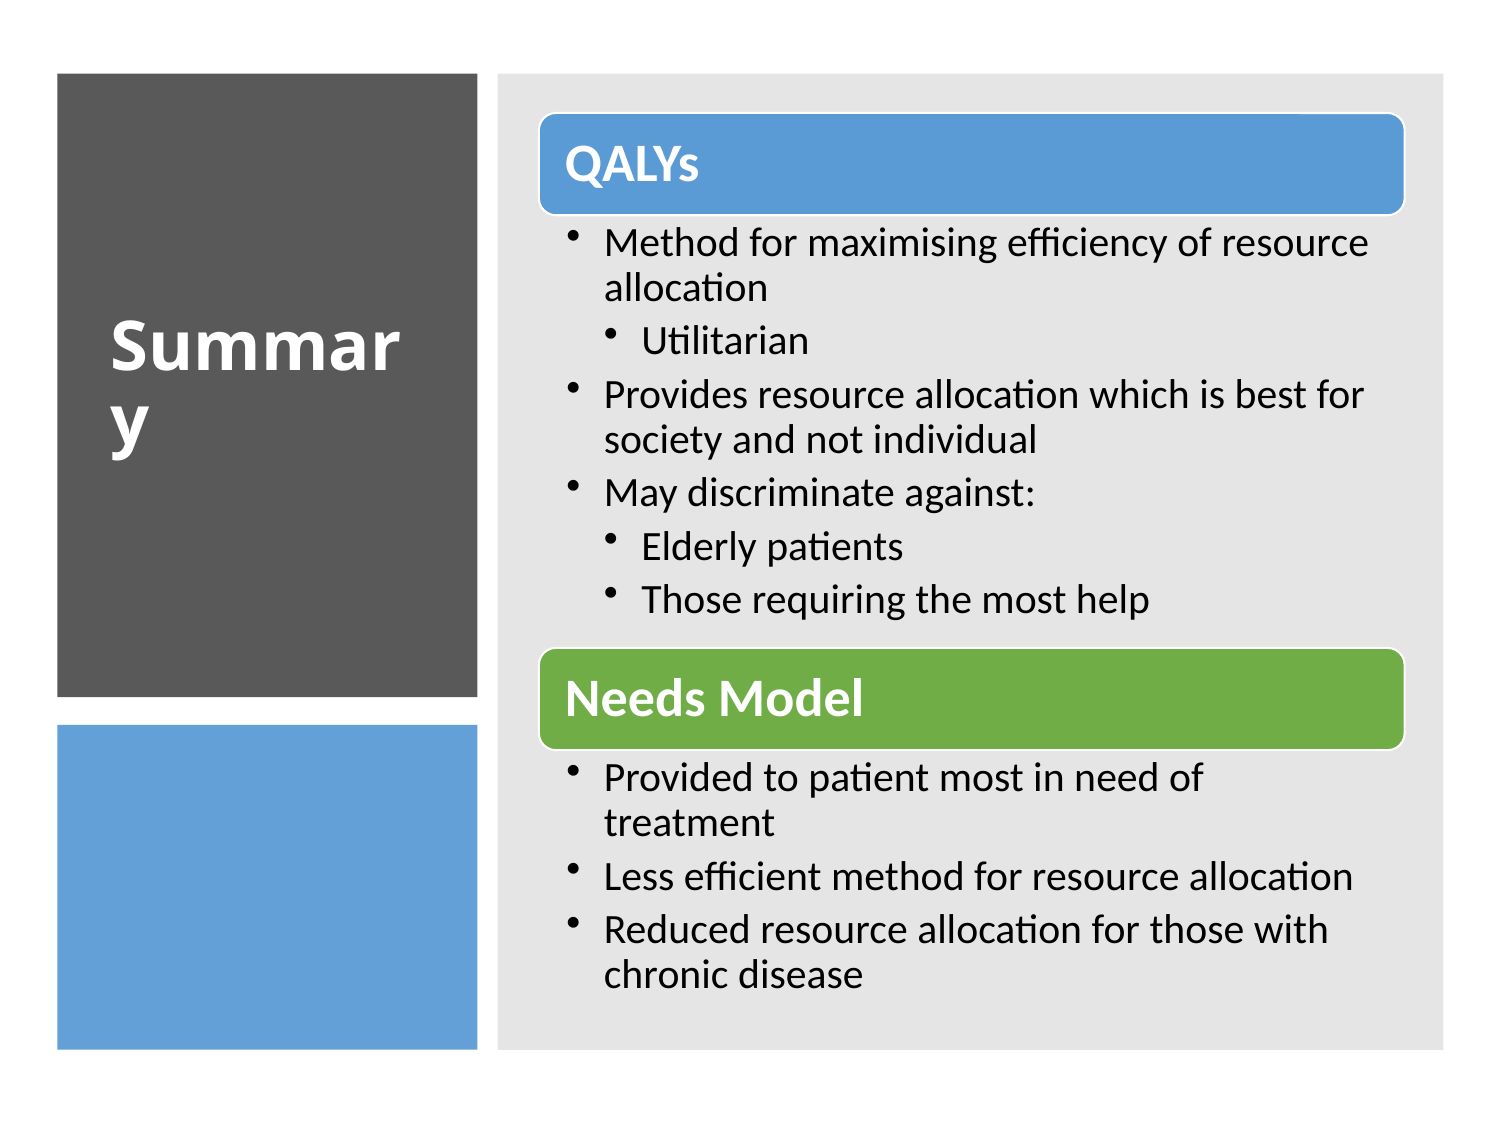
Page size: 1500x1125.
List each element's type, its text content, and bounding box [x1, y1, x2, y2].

text_box [56, 72, 478, 698]
title Summary [95, 120, 446, 652]
text_box [497, 72, 1444, 1051]
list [538, 112, 1405, 1011]
text_box [56, 724, 478, 1051]
